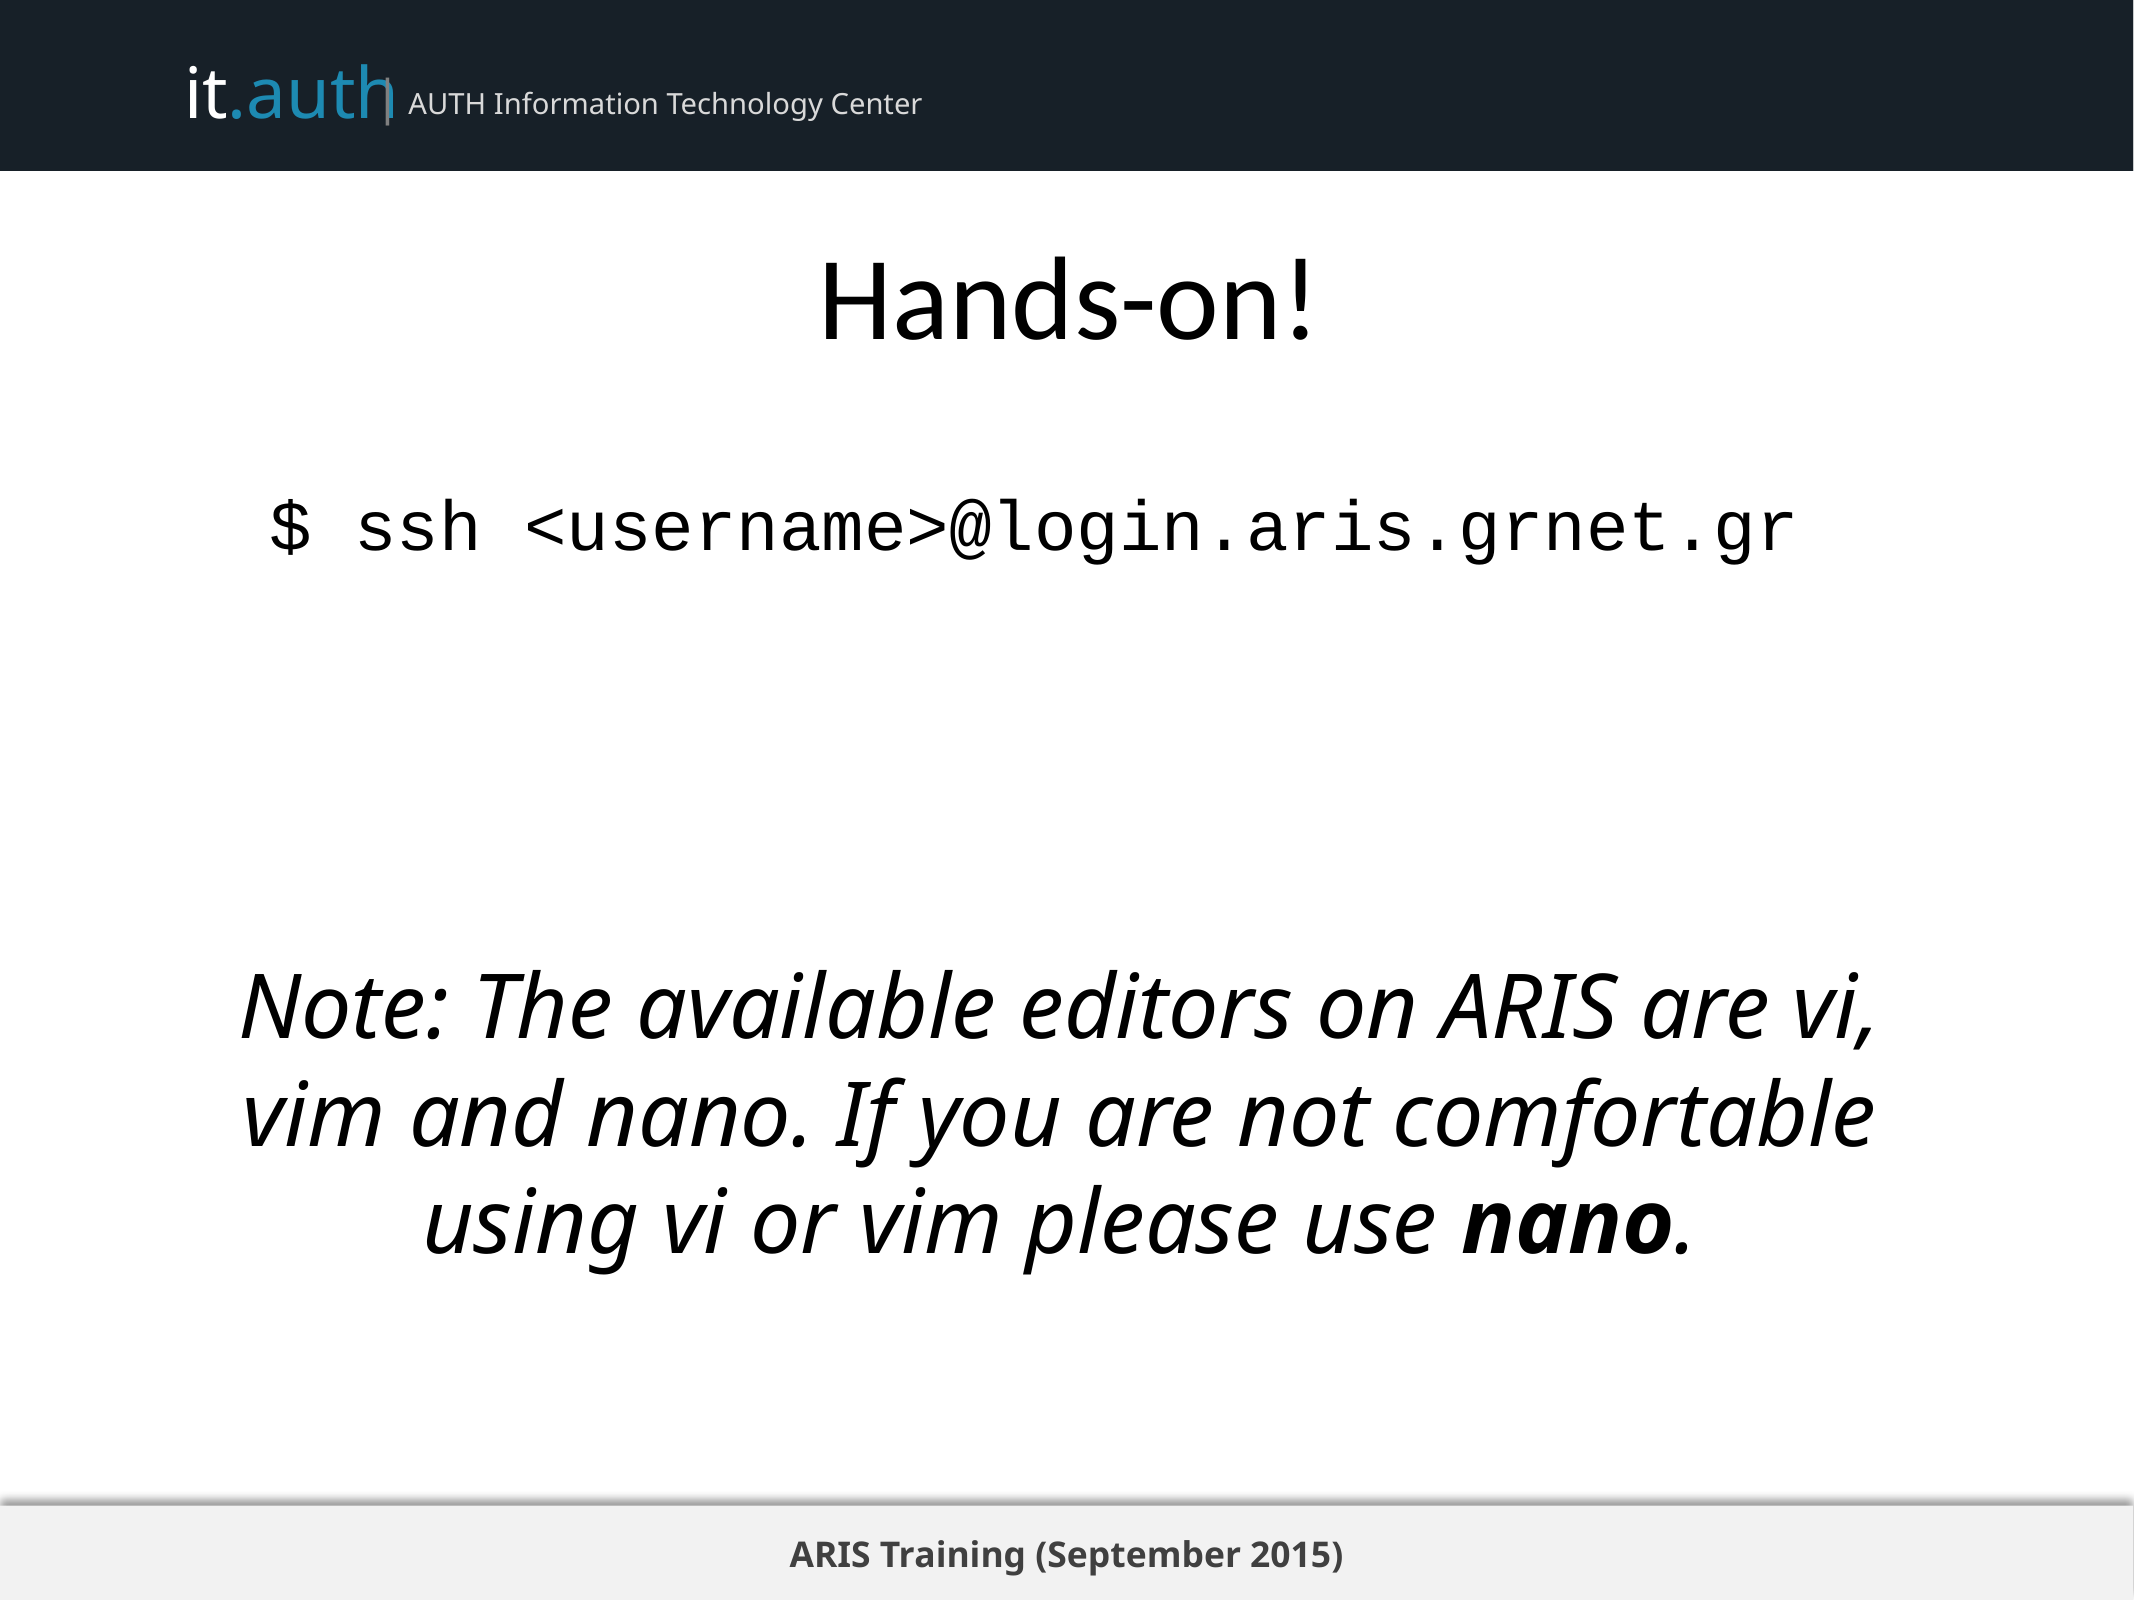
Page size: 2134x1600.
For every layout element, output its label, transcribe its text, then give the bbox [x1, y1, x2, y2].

title Hands-on! [109, 197, 2030, 387]
text_box Note: The available editors on ARIS are vi, vim and nano. If you are not comfortable using vi or vim please use nano. [157, 941, 1963, 1279]
list $ ssh <username>@login.aris.grnet.gr [204, 469, 1922, 941]
